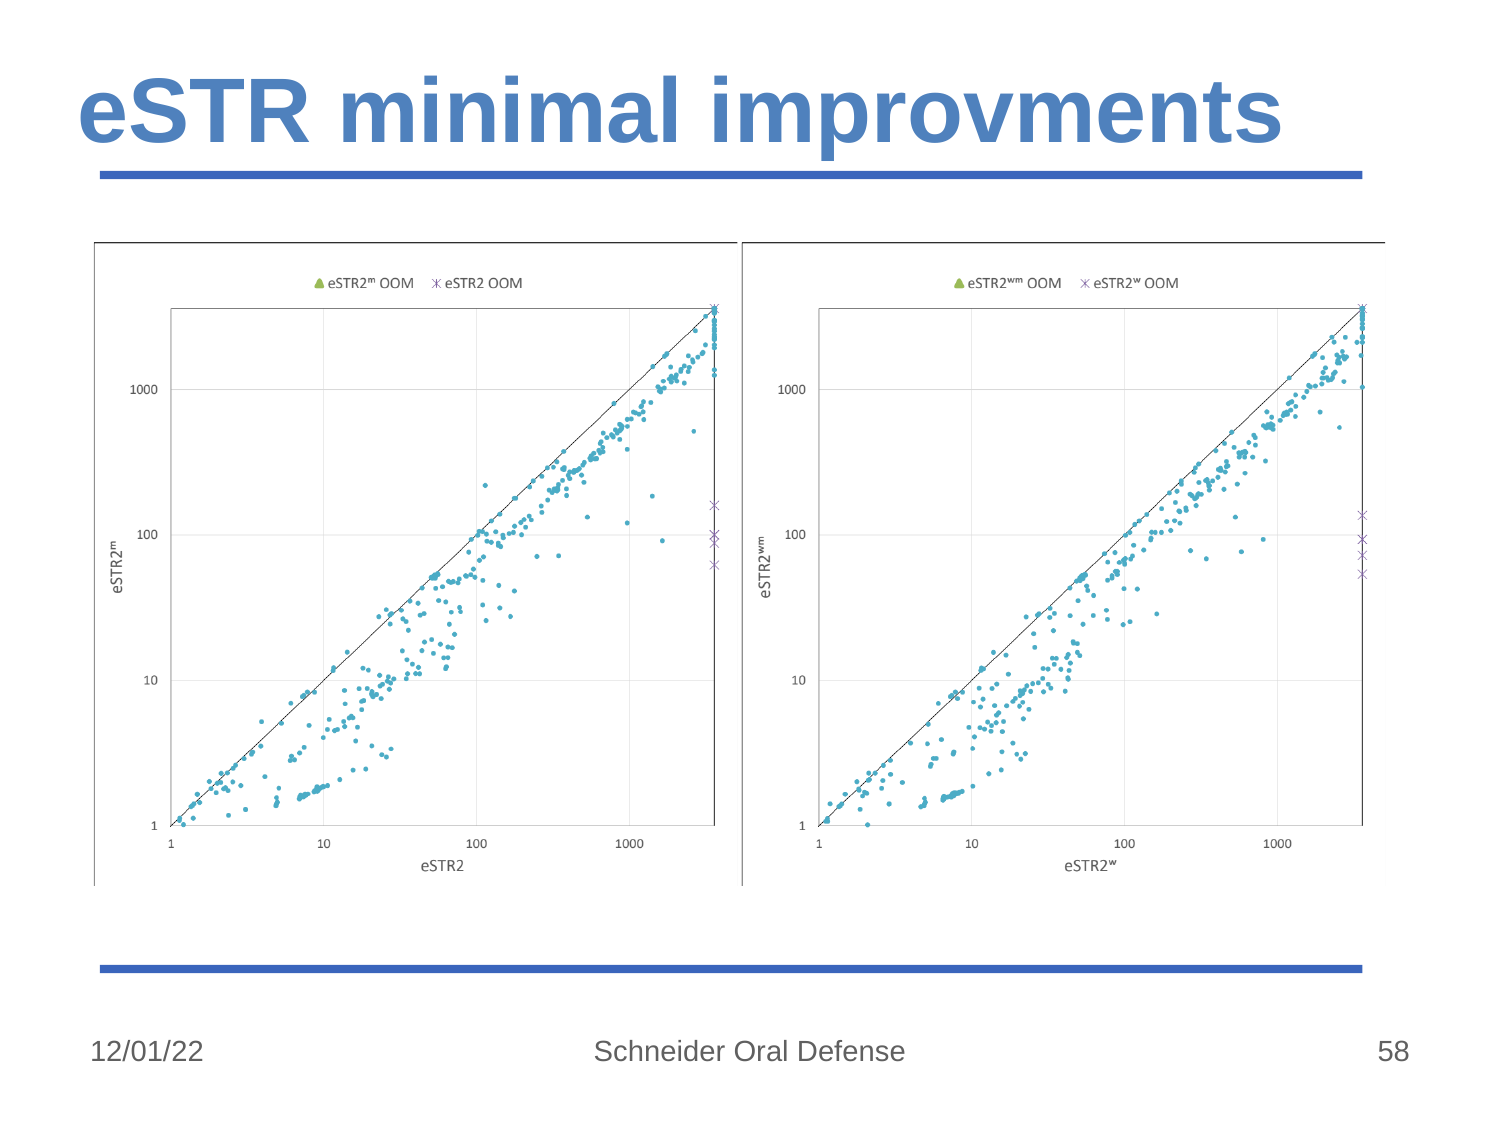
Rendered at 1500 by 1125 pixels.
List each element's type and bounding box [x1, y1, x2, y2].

slide_number [75, 1024, 425, 1103]
picture [741, 241, 1386, 886]
footer [512, 1024, 988, 1103]
title [62, 50, 1413, 163]
list [93, 241, 738, 886]
slide_number [1074, 1024, 1425, 1103]
